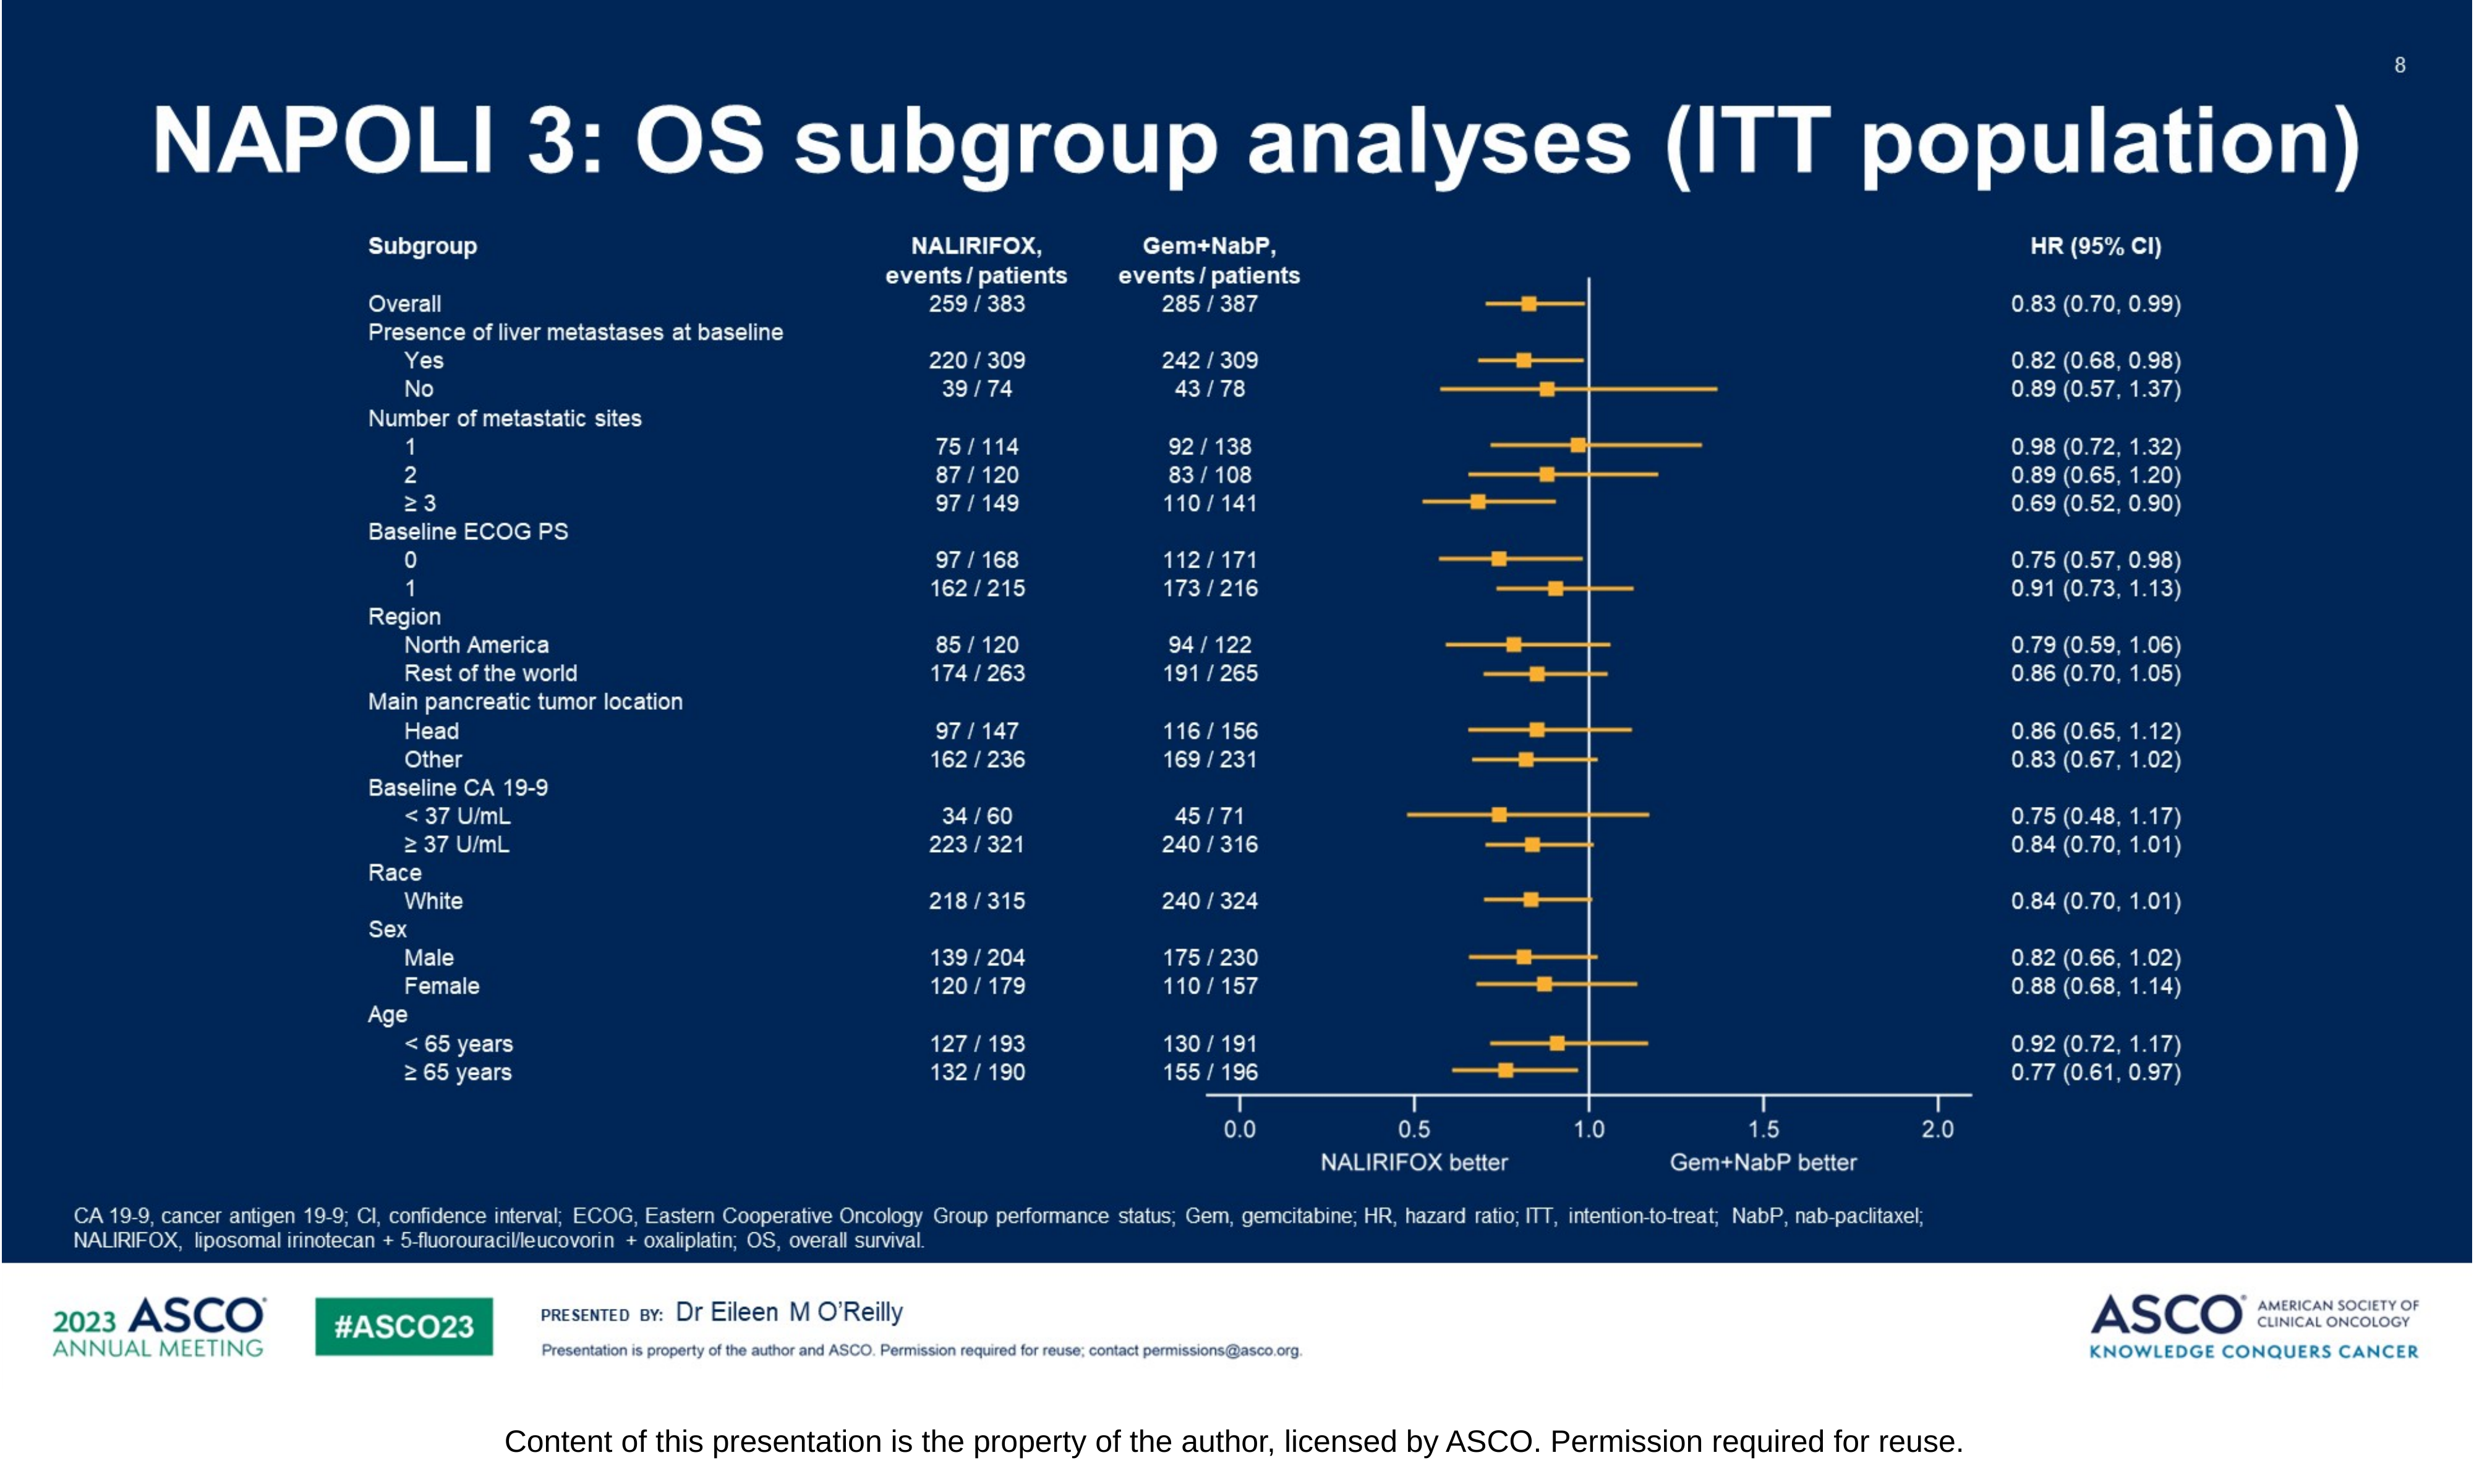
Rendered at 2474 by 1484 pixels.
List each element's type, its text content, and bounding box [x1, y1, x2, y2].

text_box Content of this presentation is the property of the author, licensed by ASCO. Permission required for reuse. [0, 1399, 2474, 1477]
picture [2, 0, 2472, 1389]
